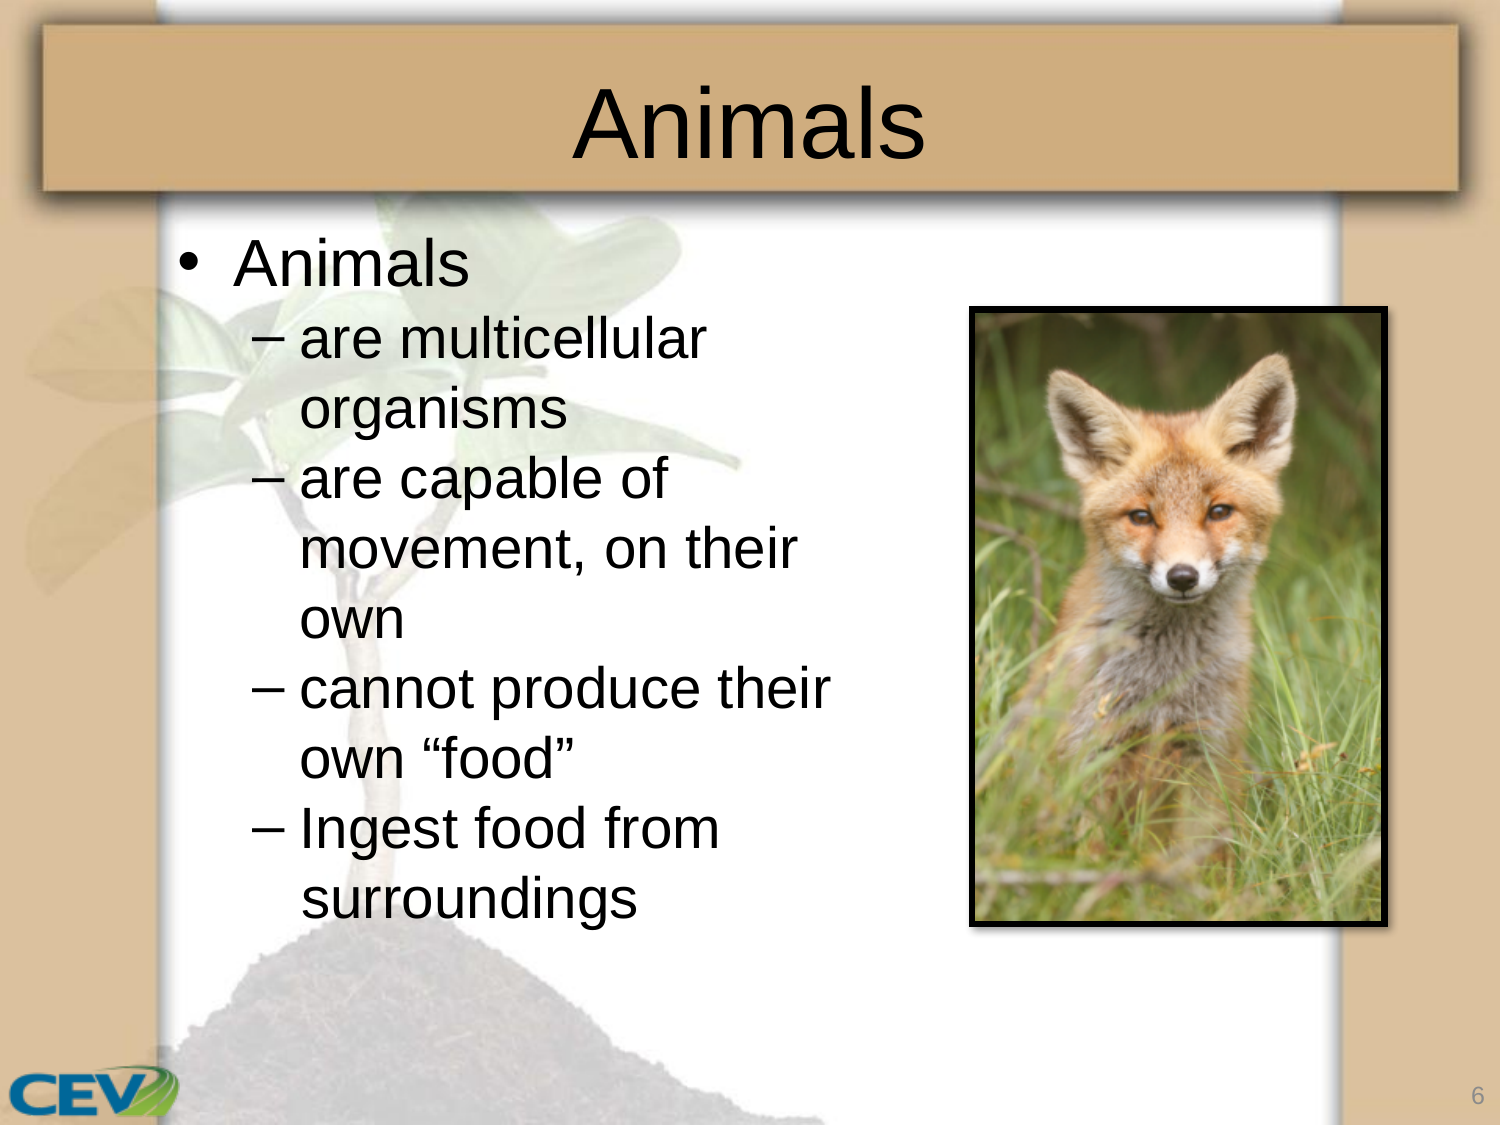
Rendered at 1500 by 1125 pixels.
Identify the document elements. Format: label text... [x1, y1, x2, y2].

title Animals [75, 24, 1425, 213]
picture [0, 0, 1500, 1125]
list Animals are multicellular organisms are capable of movement, on their own cannot produce their own “food” Ingest food from surroundings [162, 212, 1338, 1005]
slide_number 6 [1149, 1065, 1500, 1125]
